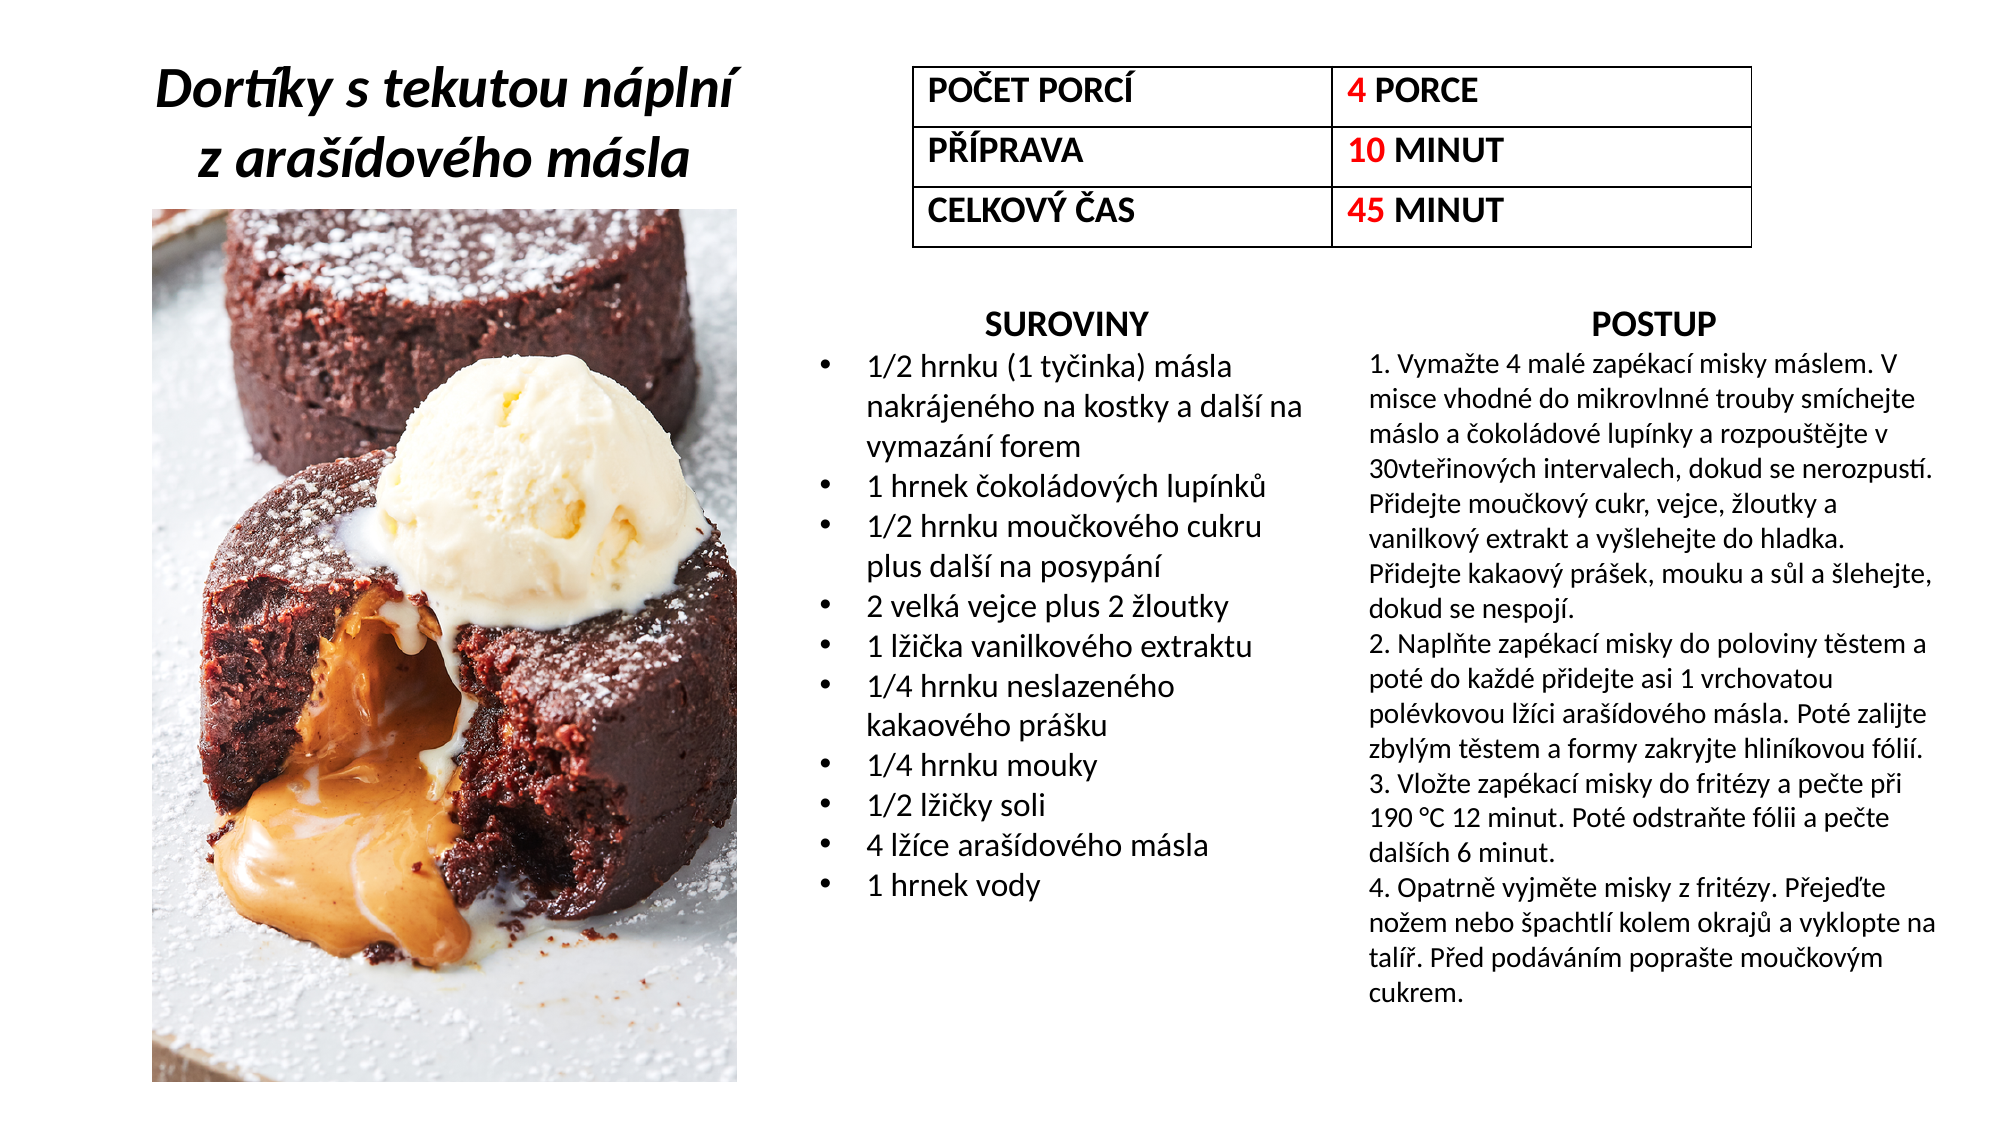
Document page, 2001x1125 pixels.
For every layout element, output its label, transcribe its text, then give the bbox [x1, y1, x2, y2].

picture [152, 209, 737, 1082]
table_cell 10 MINut [1333, 128, 1751, 186]
text_box POSTUP Vymažte 4 malé zapékací misky máslem. V misce vhodné do mikrovlnné trouby smíchejte máslo a čokoládové lupínky a rozpouštějte v 30vteřinových intervalech, dokud se nerozpustí. Přidejte moučkový cukr, vejce, žloutky a vanilkový extrakt a vyšlehejte do hladka. Přidejte kakaový prášek, mouku a sůl a šlehejte, dokud se nespojí. Naplňte zapékací misky do poloviny těstem a poté do každé přidejte asi 1 vrchovatou polévkovou lžíci arašídového másla. Poté zalijte zbylým těstem a formy zakryjte hliníkovou fólií. Vložte zapékací misky do fritézy a pečte při 190 °C 12 minut. Poté odstraňte fólii a pečte dalších 6 minut. Opatrně vyjměte misky z fritézy. Přejeďte nožem nebo špachtlí kolem okrajů a vyklopte na talíř. Před podáváním poprašte moučkovým cukrem. [1354, 291, 1955, 1016]
table_cell PŘÍPRAVA [914, 128, 1331, 186]
table_cell CELKOVÝ ČAS [914, 188, 1331, 246]
text_box Dortíky s tekutou náplní z arašídového másla [43, 41, 847, 197]
table_header 4 porce [1333, 68, 1751, 126]
text_box SUROVINY 1/2 hrnku (1 tyčinka) másla nakrájeného na kostky a další na vymazání forem 1 hrnek čokoládových lupínků 1/2 hrnku moučkového cukru plus další na posypání 2 velká vejce plus 2 žloutky 1 lžička vanilkového extraktu 1/4 hrnku neslazeného kakaového prášku 1/4 hrnku mouky 1/2 lžičky soli 4 lžíce arašídového másla 1 hrnek vody [804, 291, 1329, 911]
table_header POČET PORCÍ [914, 68, 1331, 126]
table_cell 45 MINut [1333, 188, 1751, 246]
